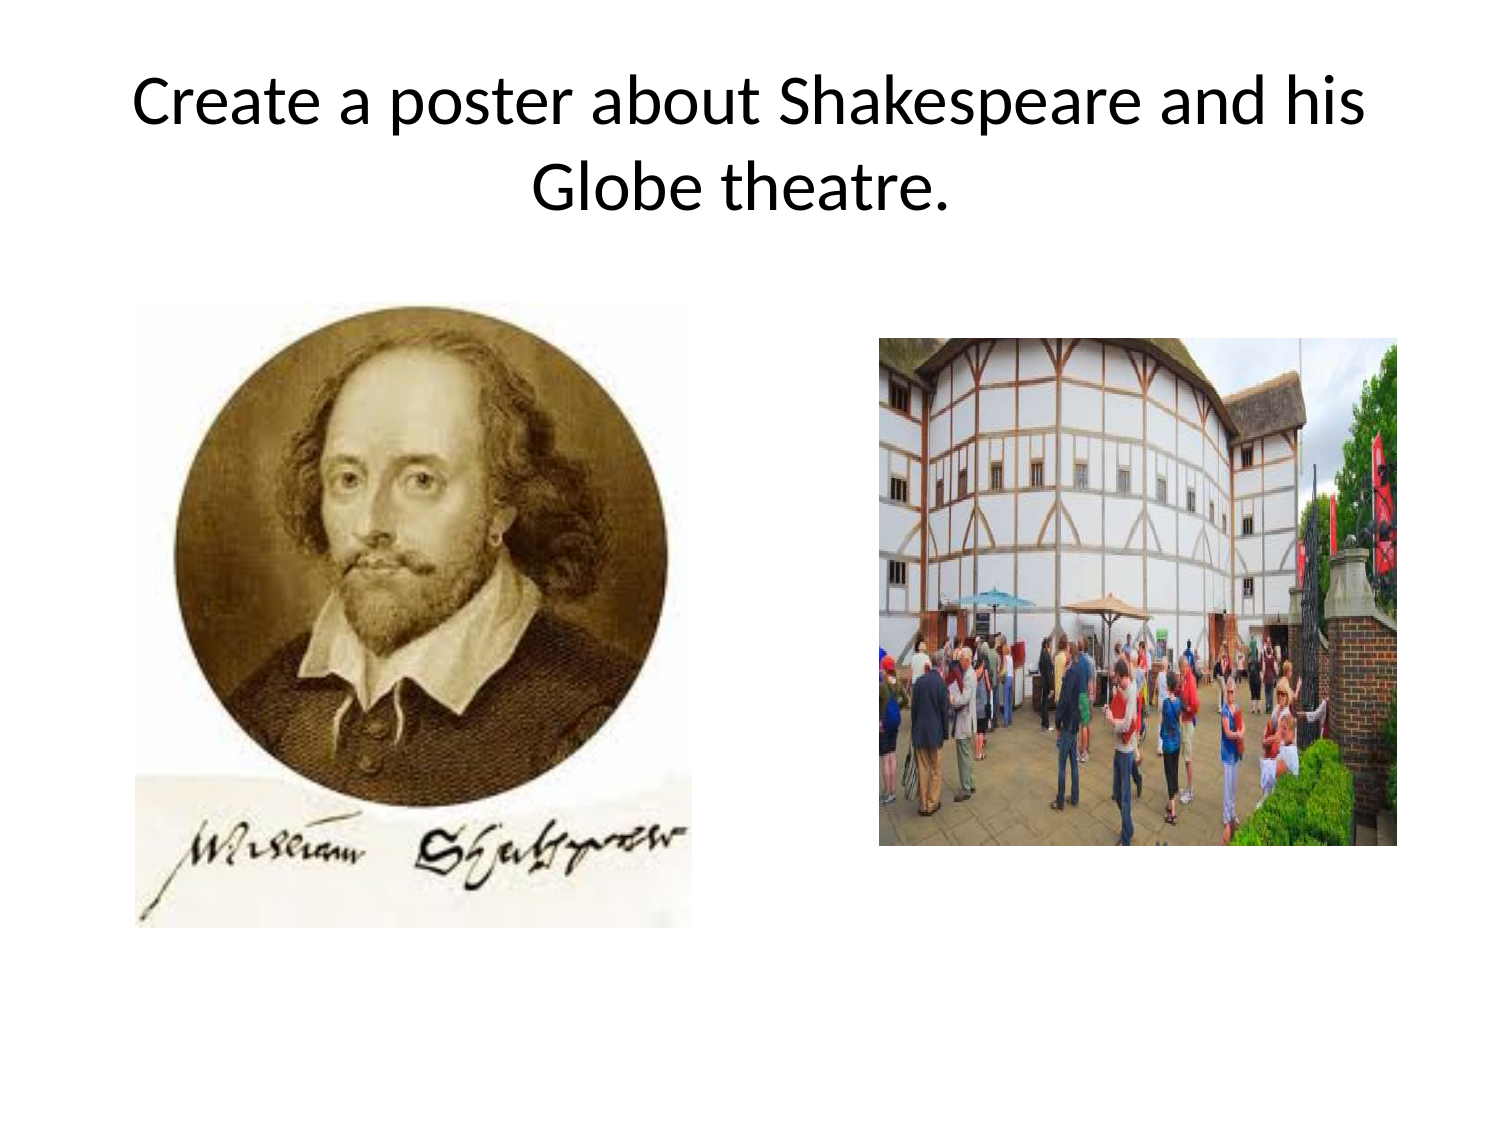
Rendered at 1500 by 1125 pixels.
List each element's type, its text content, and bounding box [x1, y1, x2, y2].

picture [135, 302, 693, 928]
title Create a poster about Shakespeare and his Globe theatre. [75, 45, 1425, 233]
picture [879, 337, 1397, 847]
